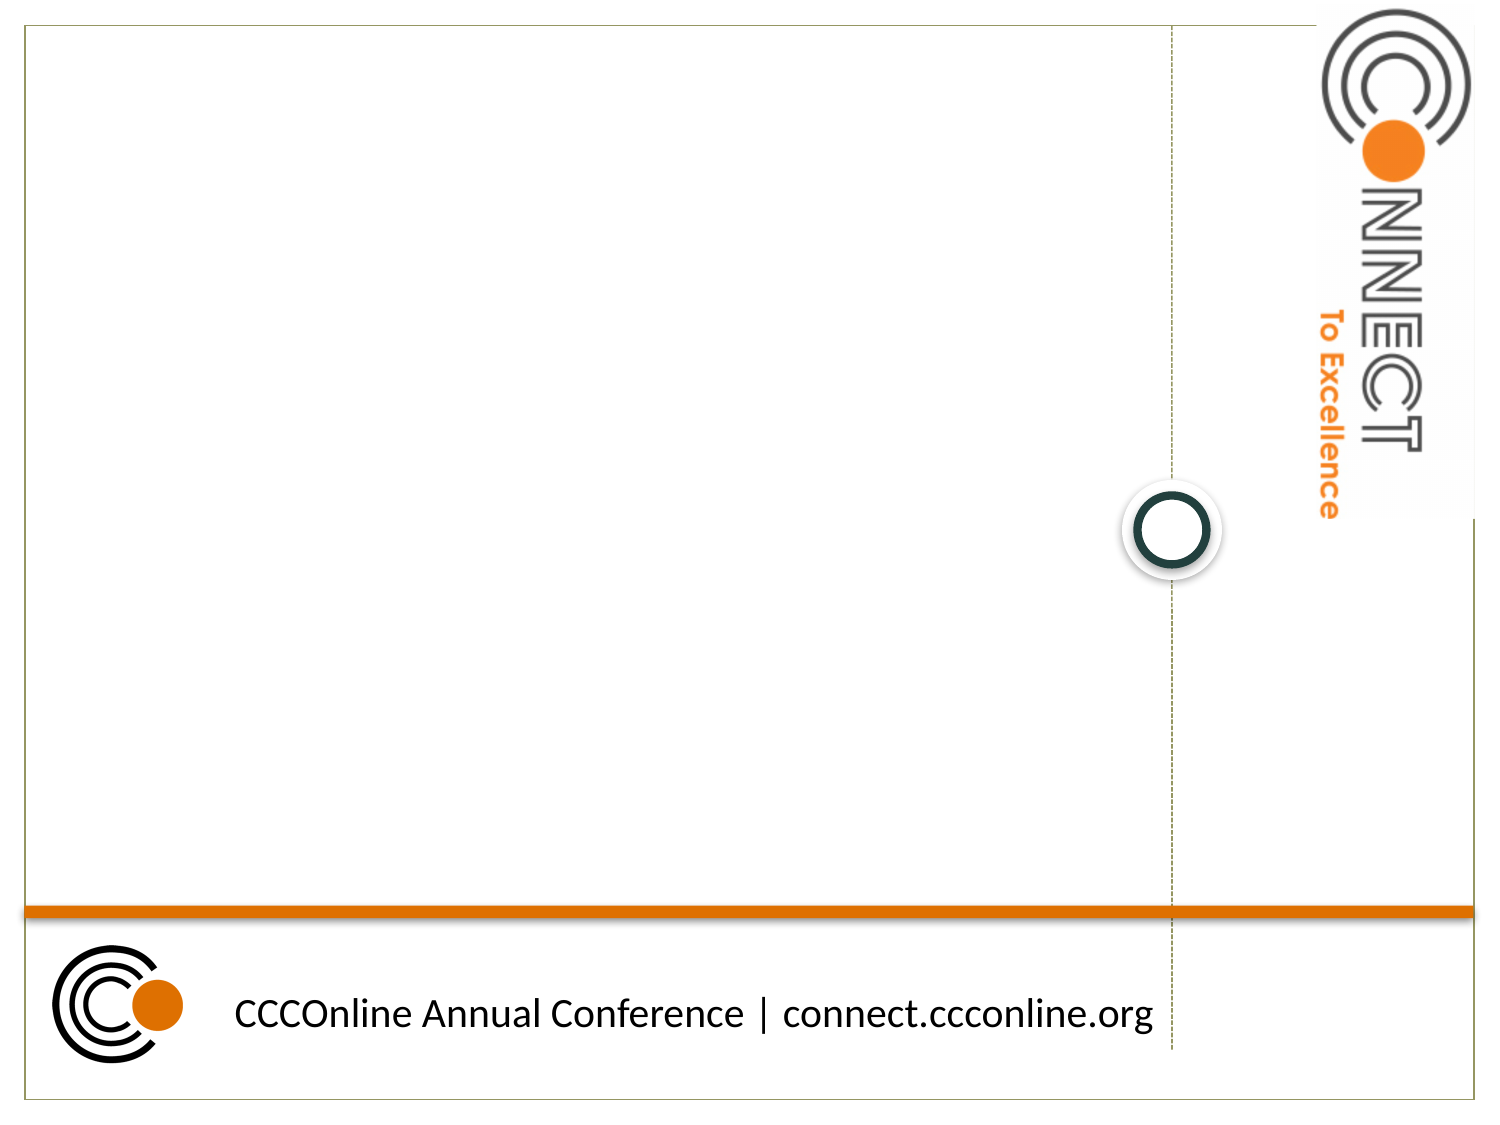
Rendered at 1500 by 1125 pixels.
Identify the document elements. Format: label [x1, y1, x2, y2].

picture [49, 942, 190, 1067]
picture [1317, 5, 1474, 518]
